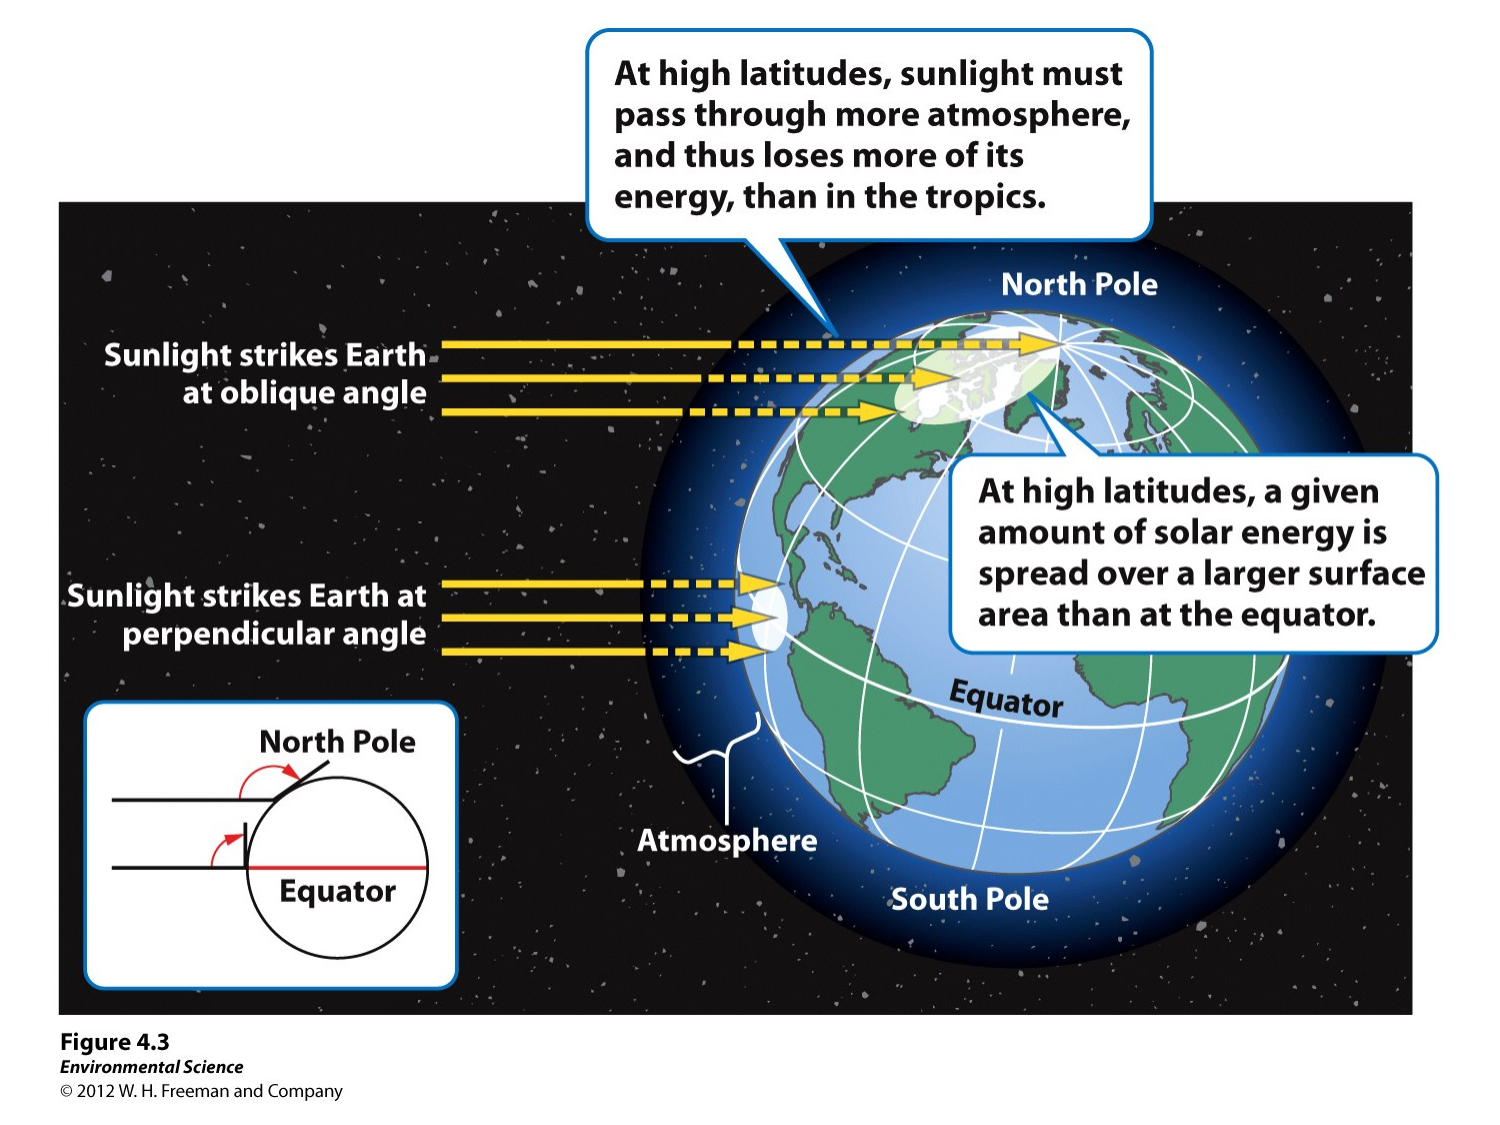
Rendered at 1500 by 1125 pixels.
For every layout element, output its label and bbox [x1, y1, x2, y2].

picture [51, 22, 1448, 1105]
